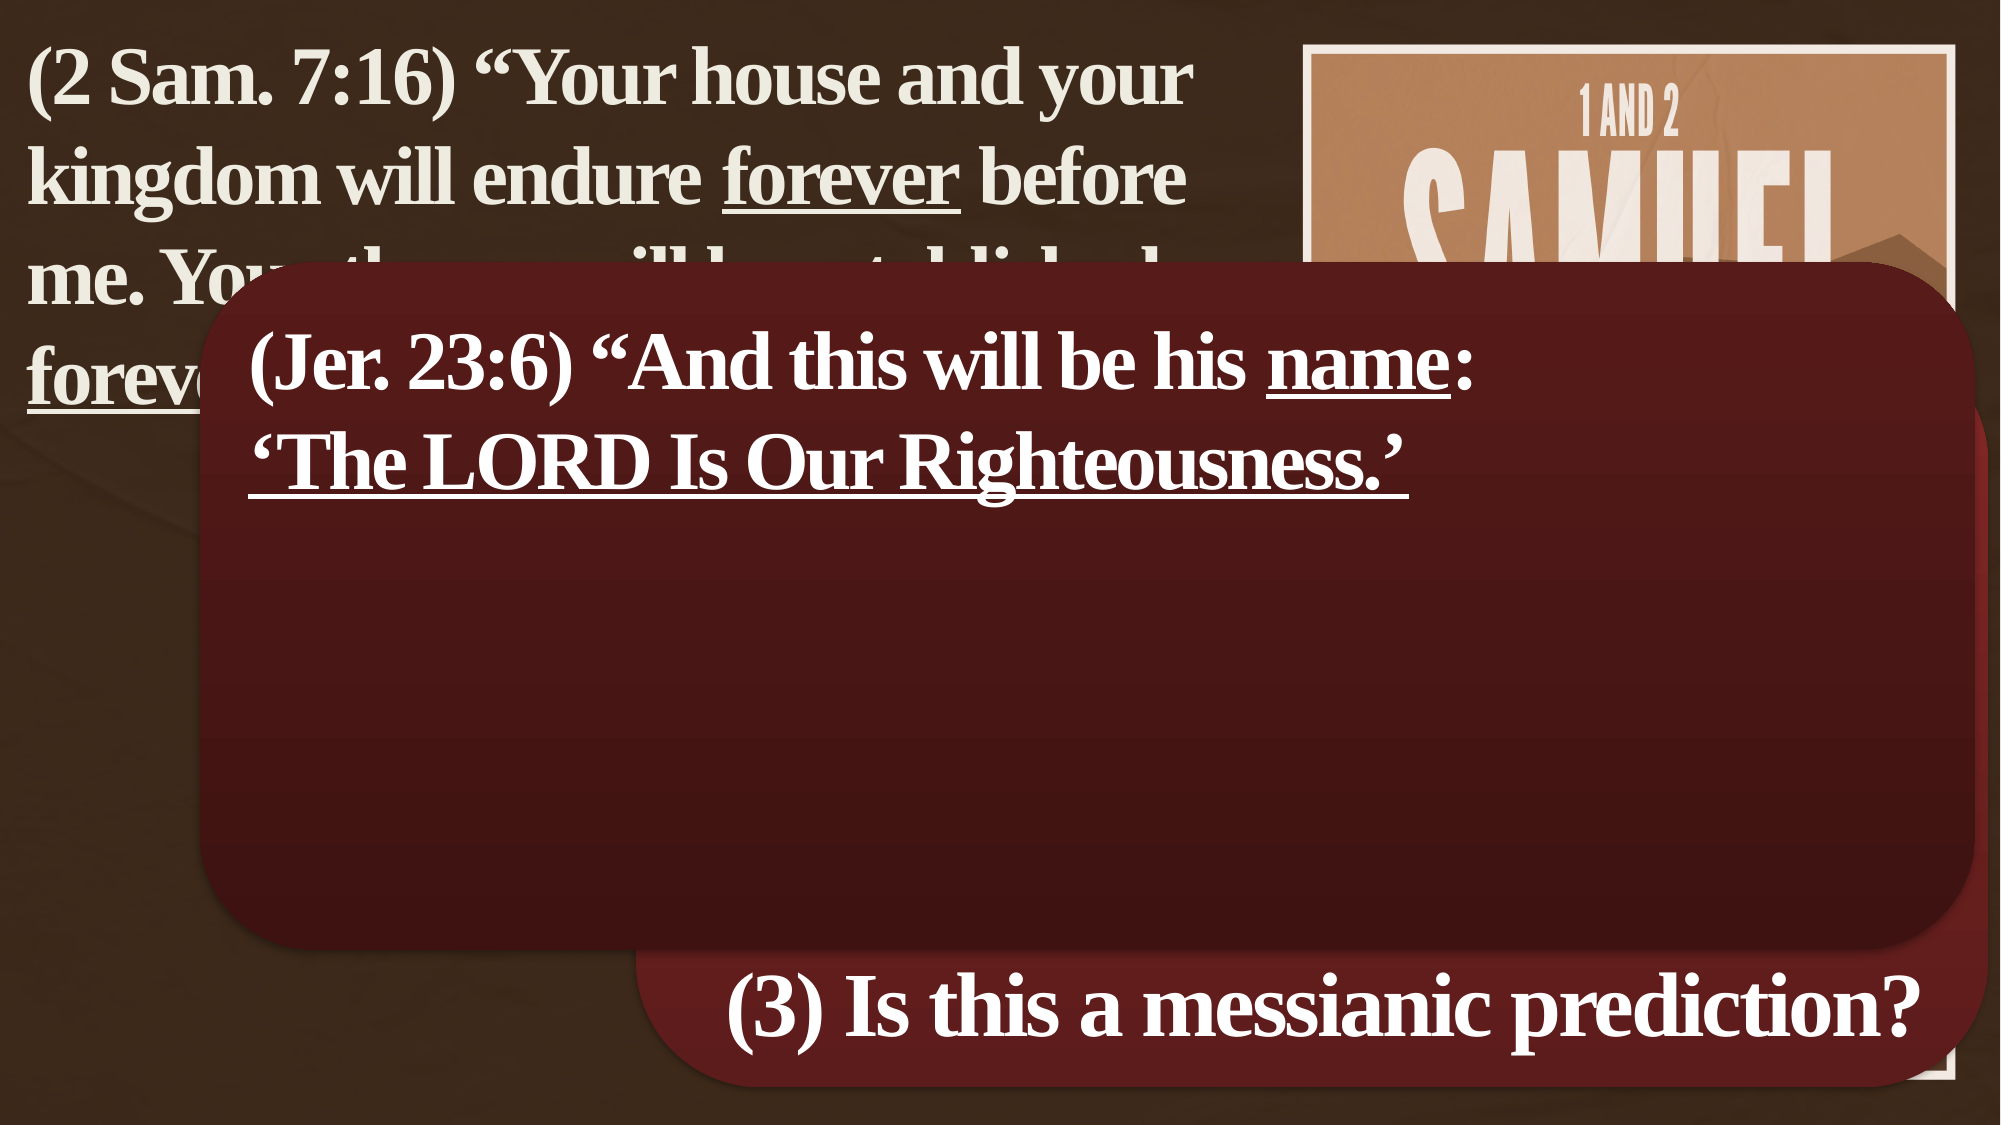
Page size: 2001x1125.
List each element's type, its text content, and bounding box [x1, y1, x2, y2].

text_box Questions to Consider (1) How can David’s dynasty last “forever”? (2) Why isn’t a Davidic king currently on the throne? (3) Is this a messianic prediction? [634, 423, 1991, 1090]
text_box (2 Sam. 7:16) “Your house and your kingdom will endure forever before me. Your throne will be established forever.’” [11, 13, 1289, 429]
picture [0, 0, 2001, 1125]
text_box (Jer. 23:6) “And this will be his name: ‘The LORD Is Our Righteousness.’ [197, 260, 1978, 953]
